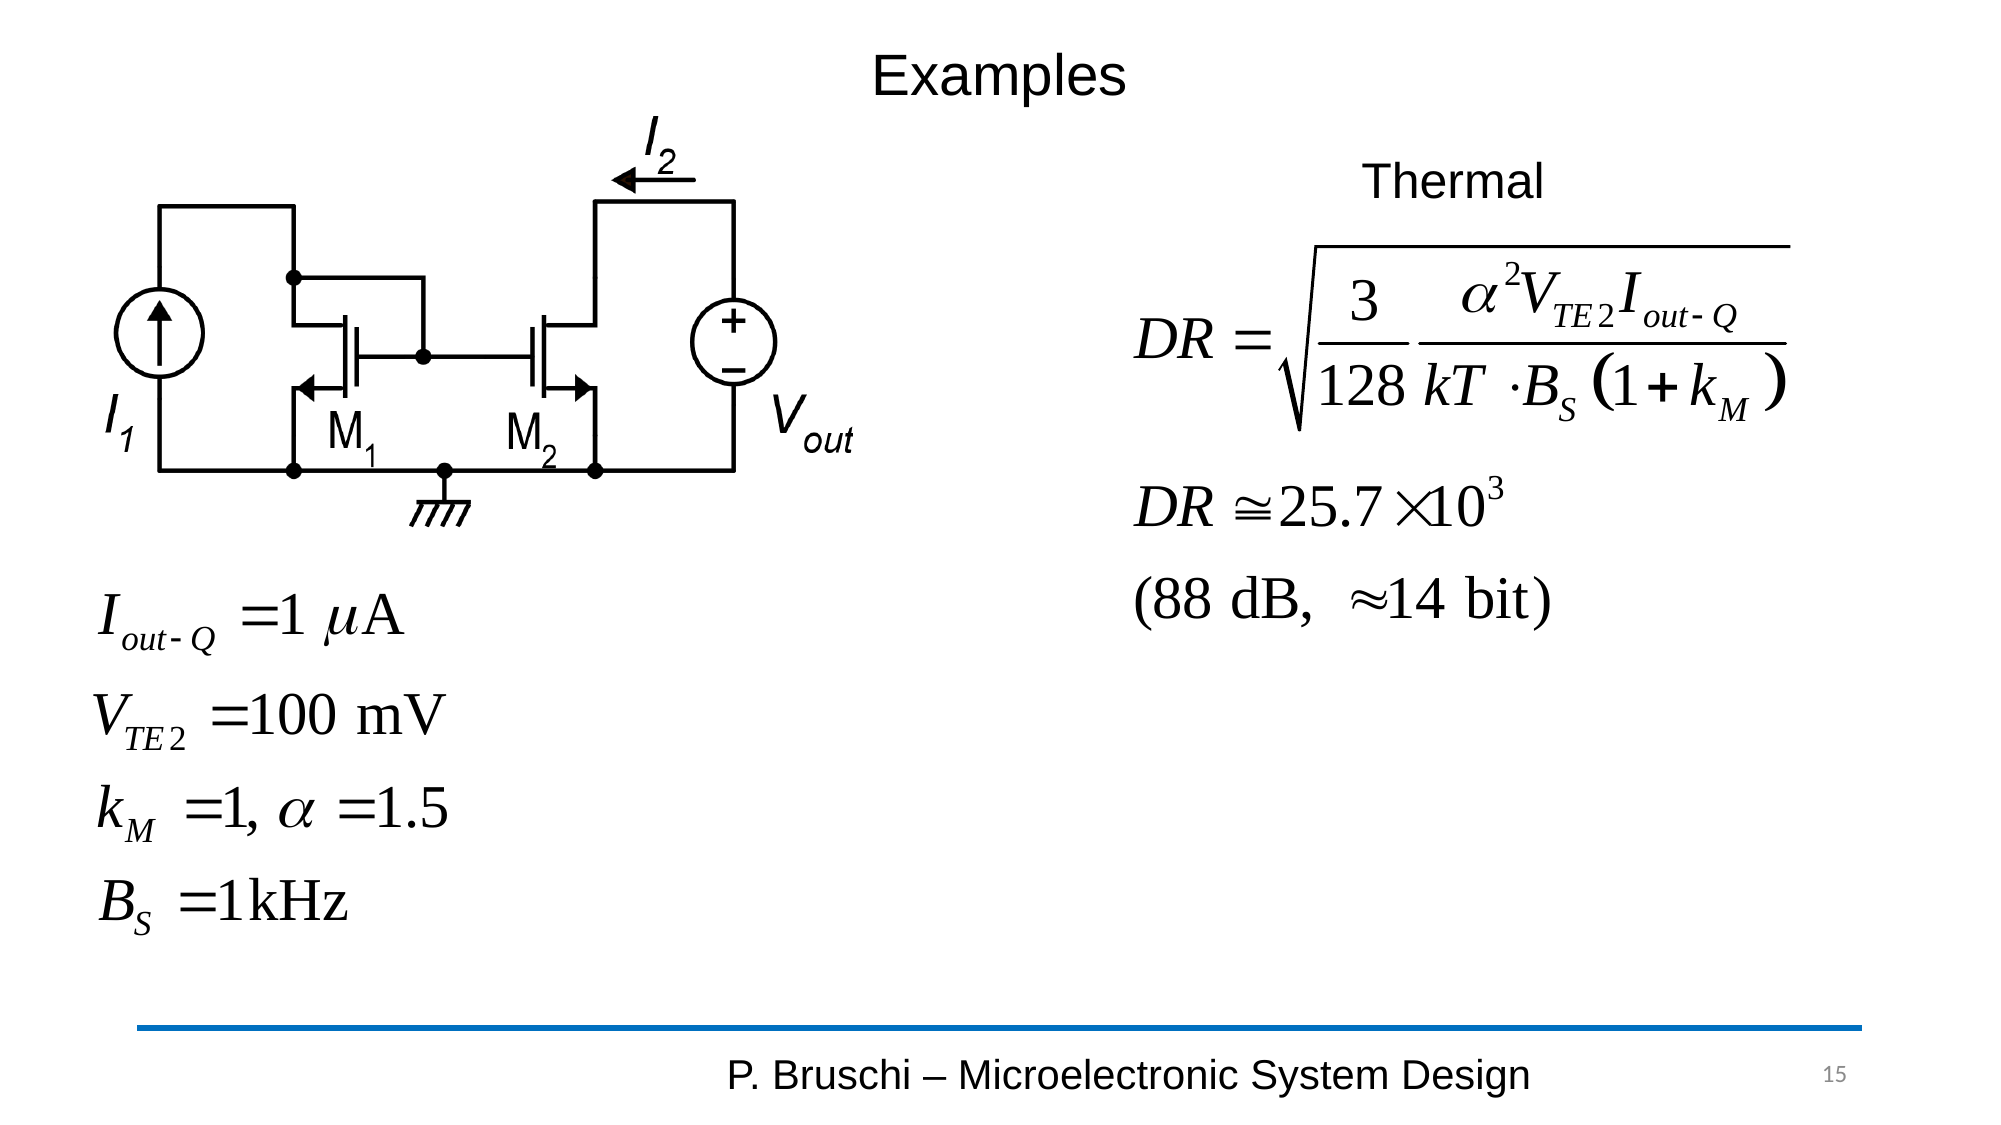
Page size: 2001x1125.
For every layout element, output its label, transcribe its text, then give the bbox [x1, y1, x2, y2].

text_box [1123, 231, 1806, 445]
picture [105, 116, 853, 528]
footer P. Bruschi – Microelectronic System Design [662, 1042, 1596, 1103]
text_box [1123, 460, 1513, 542]
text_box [1125, 562, 1566, 644]
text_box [87, 574, 461, 950]
text_box Thermal [1346, 141, 1560, 216]
title Examples [137, 22, 1863, 131]
slide_number 15 [1718, 1042, 1863, 1103]
